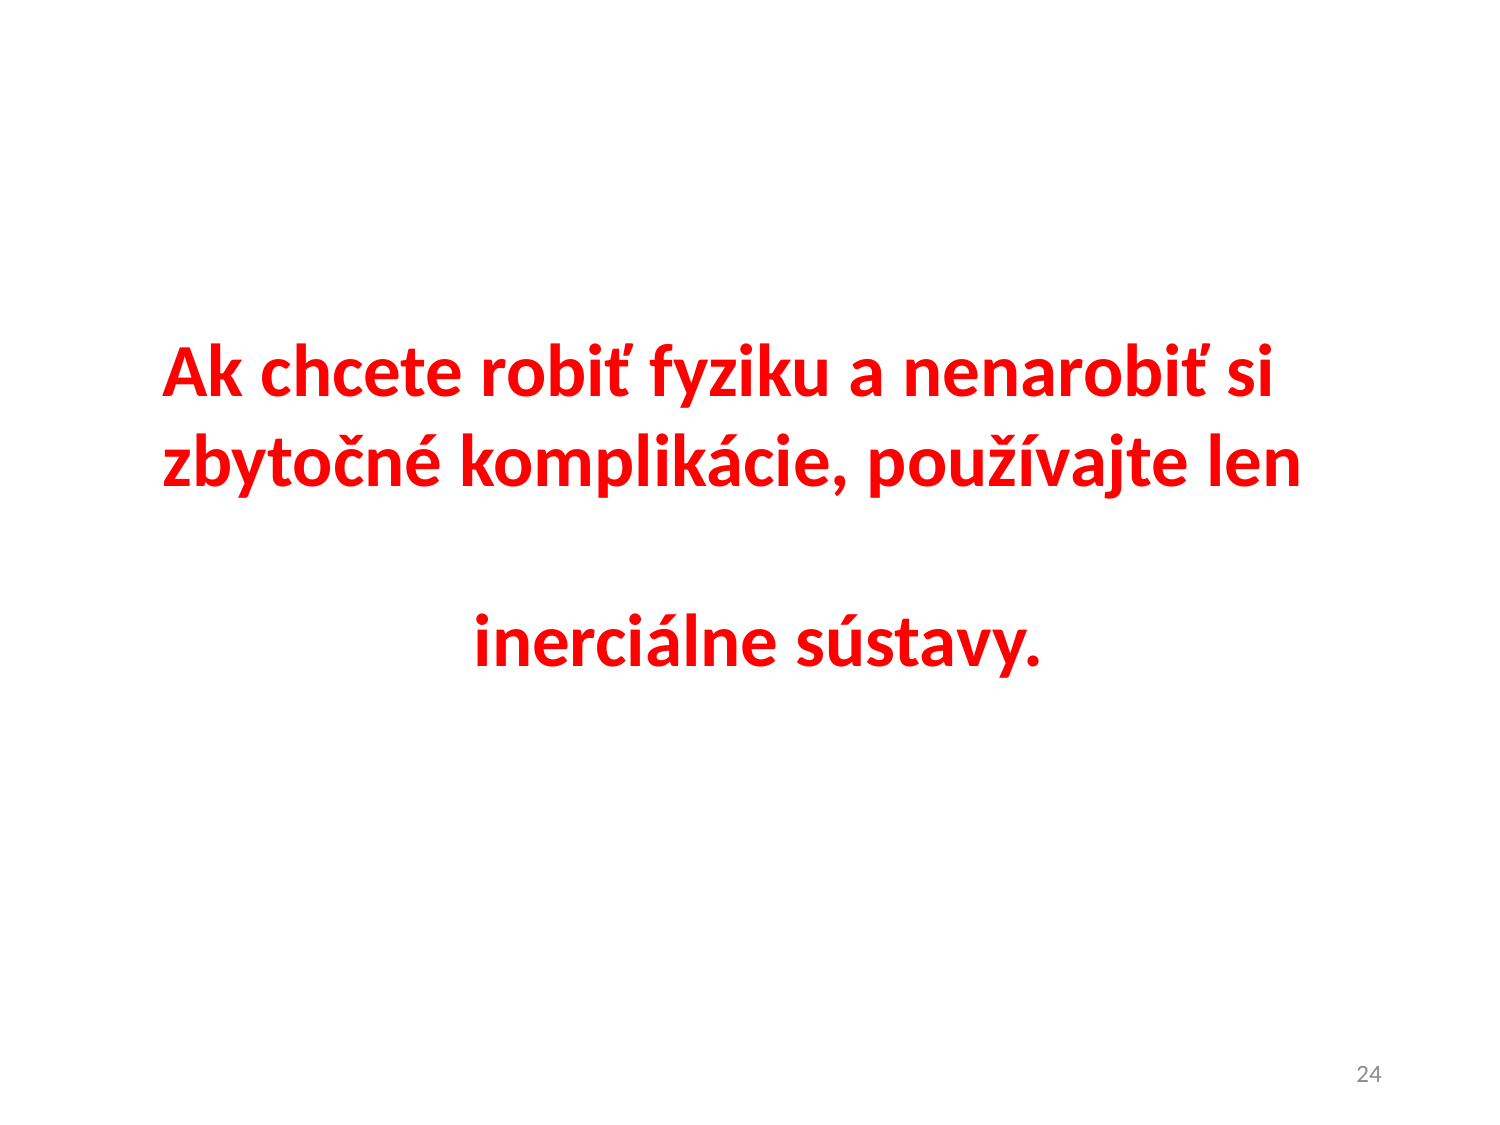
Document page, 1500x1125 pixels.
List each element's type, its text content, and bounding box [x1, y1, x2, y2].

slide_number 24 [1059, 1042, 1397, 1103]
text_box Ak chcete robiť fyziku a nenarobiť si zbytočné komplikácie, používajte len inerciálne sústavy. [147, 314, 1353, 690]
